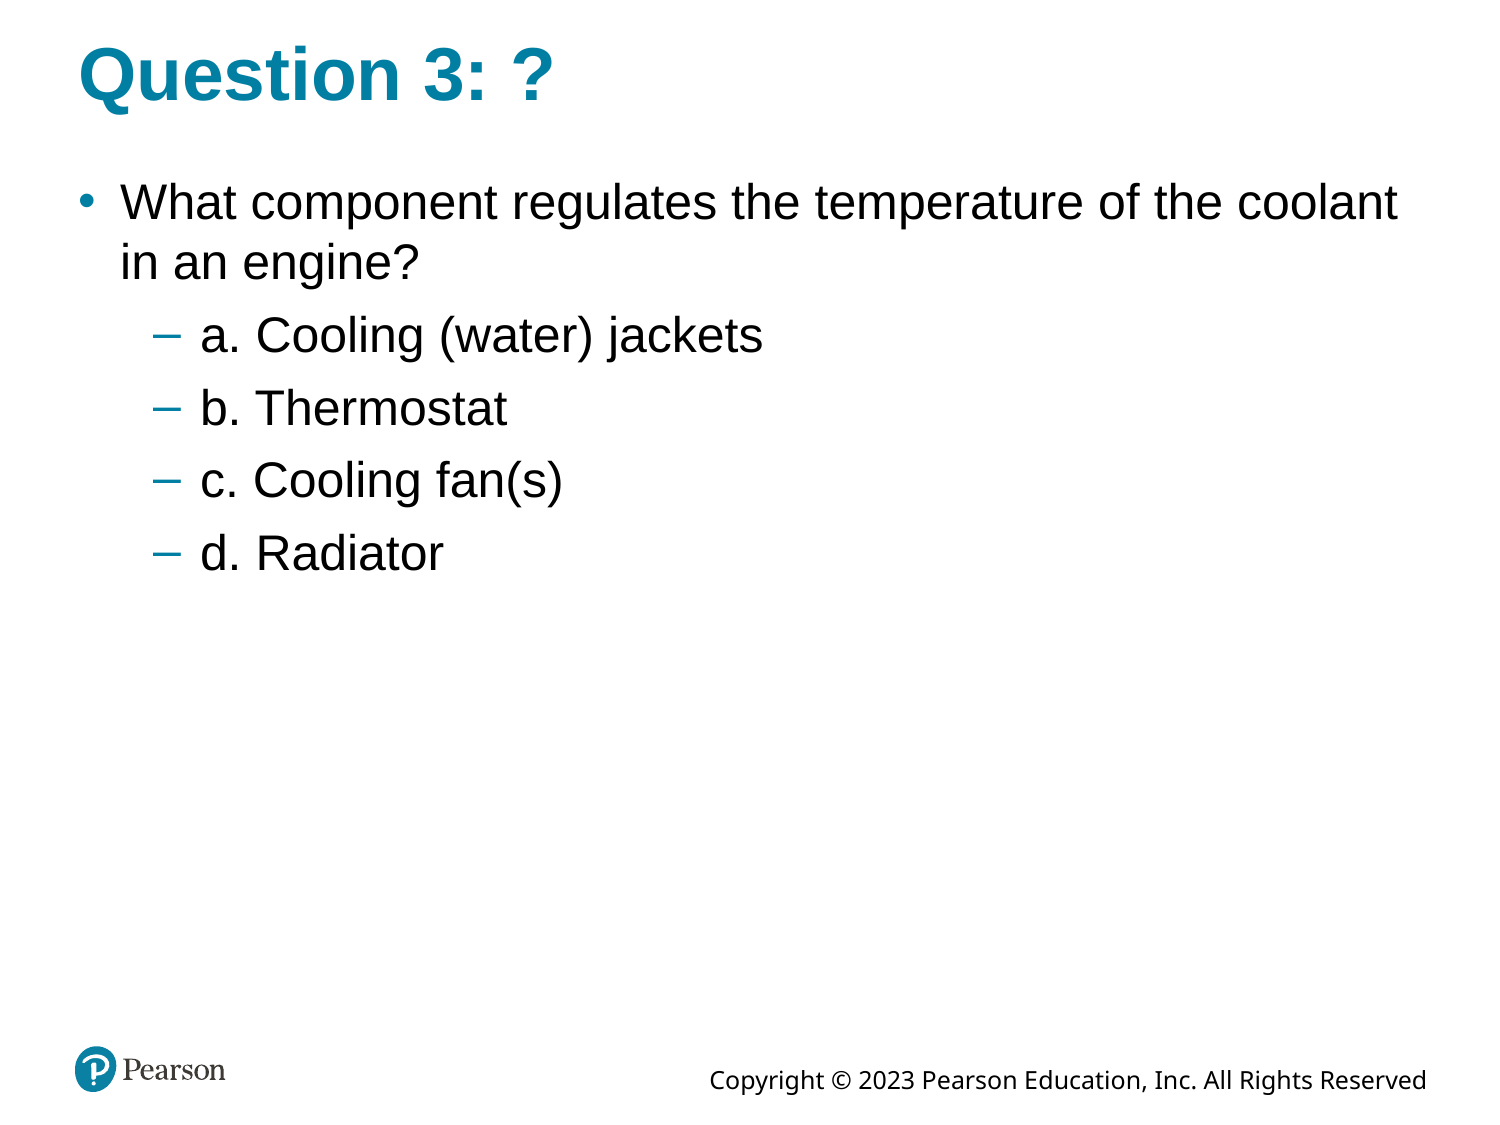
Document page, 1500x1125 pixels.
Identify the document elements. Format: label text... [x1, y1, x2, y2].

title Question 3: ? [78, 37, 1429, 124]
list What component regulates the temperature of the coolant in an engine? a. Cooling (water) jackets b. Thermostat c. Cooling fan(s) d. Radiator [78, 162, 1429, 577]
